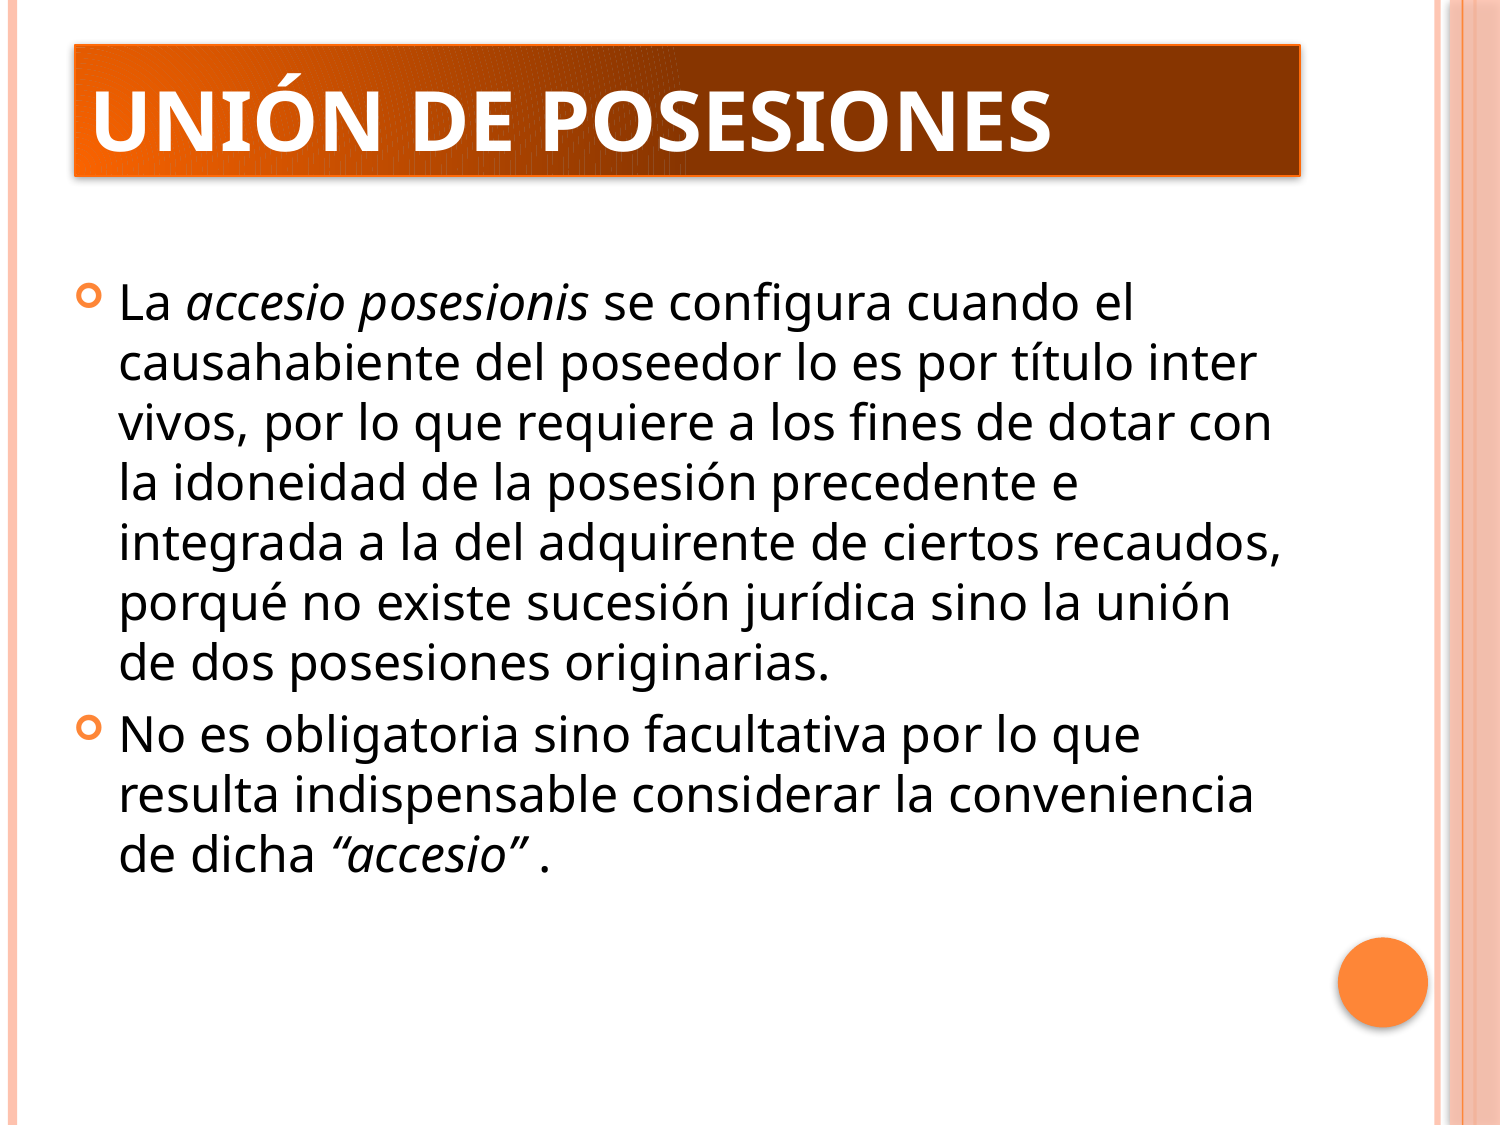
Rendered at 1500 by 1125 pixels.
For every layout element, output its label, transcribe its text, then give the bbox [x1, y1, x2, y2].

title Unión de posesiones [74, 44, 1301, 177]
list La accesio posesionis se configura cuando el causahabiente del poseedor lo es por título inter vivos, por lo que requiere a los fines de dotar con la idoneidad de la posesión precedente e integrada a la del adquirente de ciertos recaudos, porqué no existe sucesión jurídica sino la unión de dos posesiones originarias. No es obligatoria sino facultativa por lo que resulta indispensable considerar la conveniencia de dicha “accesio” . [58, 262, 1300, 985]
